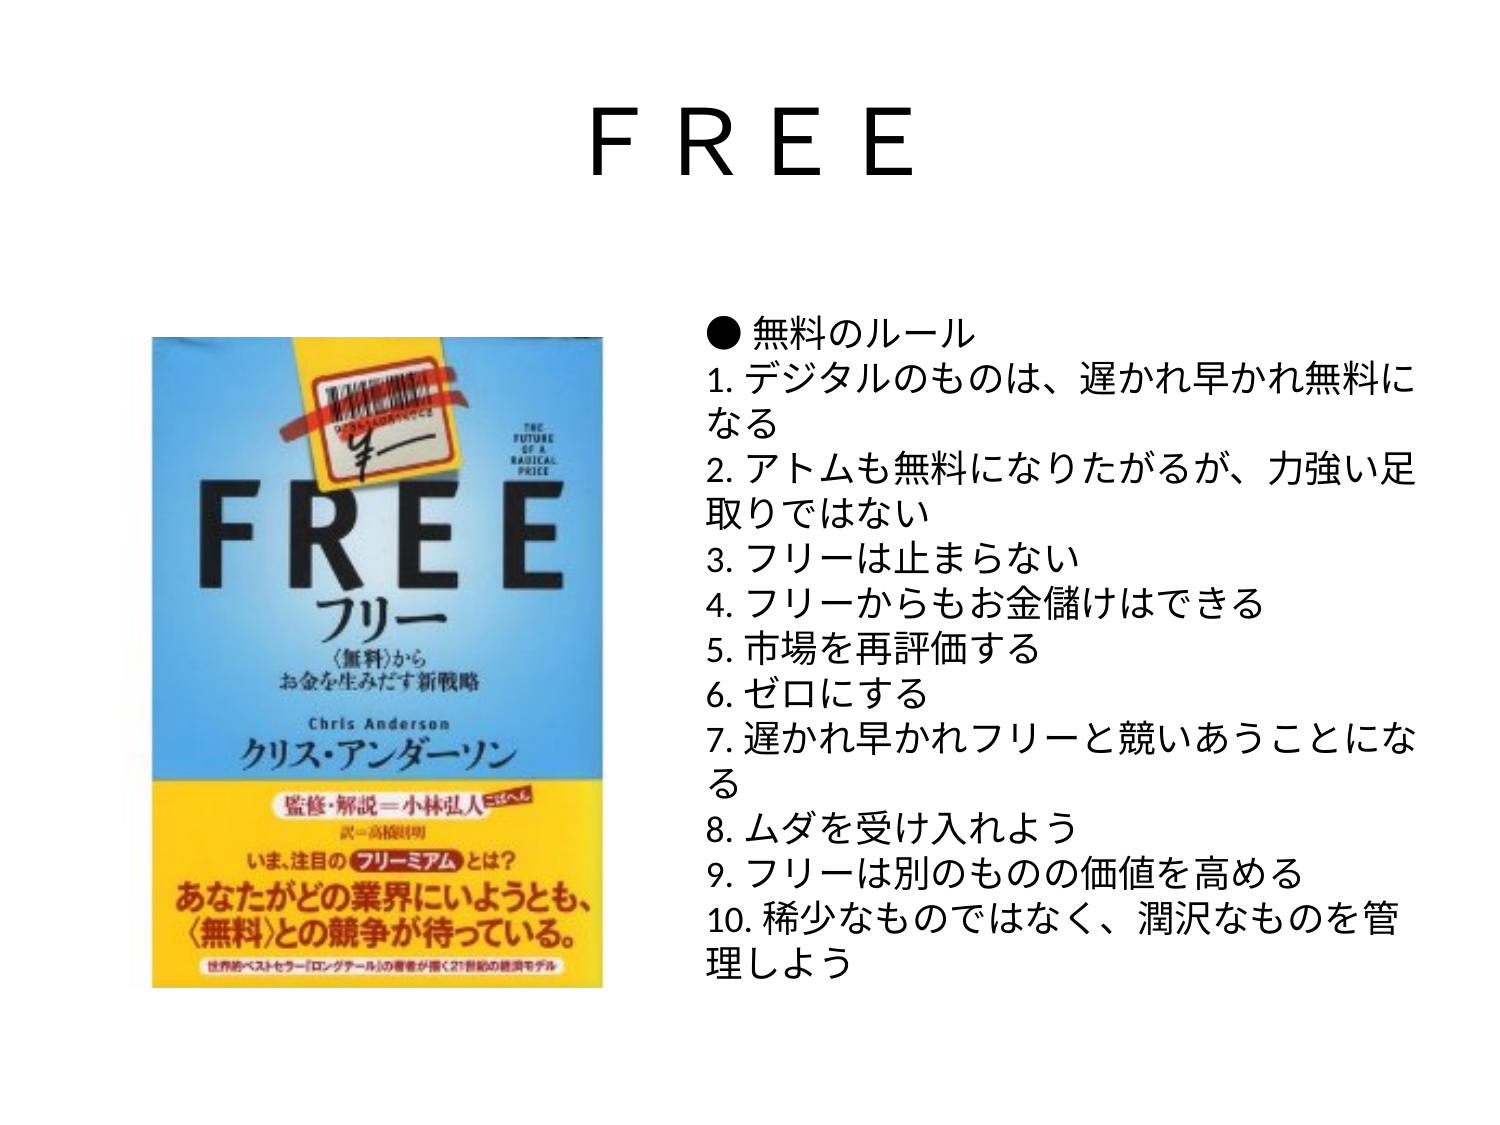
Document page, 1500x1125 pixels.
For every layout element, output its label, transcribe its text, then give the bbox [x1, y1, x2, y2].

title ＦＲＥＥ [75, 45, 1425, 233]
picture [52, 337, 704, 988]
text_box ●無料のルール 1.デジタルのものは、遅かれ早かれ無料になる 2.アトムも無料になりたがるが、力強い足取りではない 3.フリーは止まらない 4.フリーからもお金儲けはできる 5.市場を再評価する 6.ゼロにする 7.遅かれ早かれフリーと競いあうことになる 8.ムダを受け入れよう 9.フリーは別のものの価値を高める 10.稀少なものではなく、潤沢なものを管理しよう [690, 302, 1441, 993]
